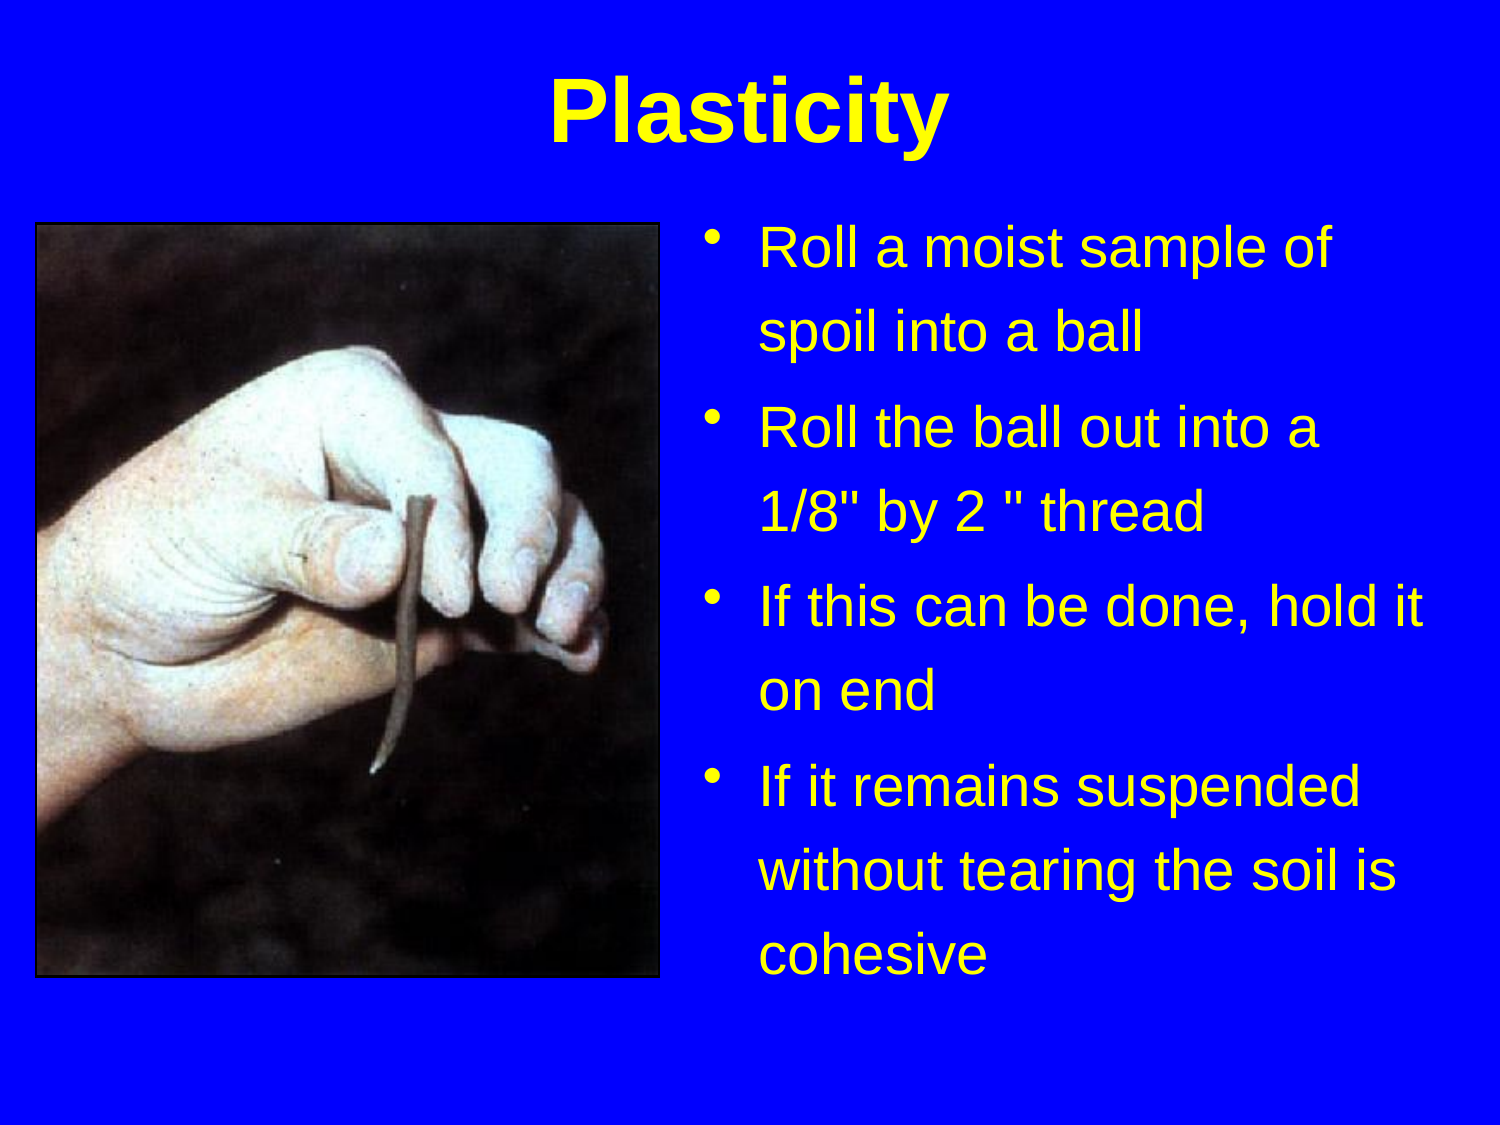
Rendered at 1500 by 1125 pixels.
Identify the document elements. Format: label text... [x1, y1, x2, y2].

title Plasticity [112, 24, 1388, 188]
list Roll a moist sample of spoil into a ball Roll the ball out into a 1/8" by 2 " thread If this can be done, hold it on end If it remains suspended without tearing the soil is cohesive [687, 187, 1450, 1025]
picture [37, 224, 658, 976]
